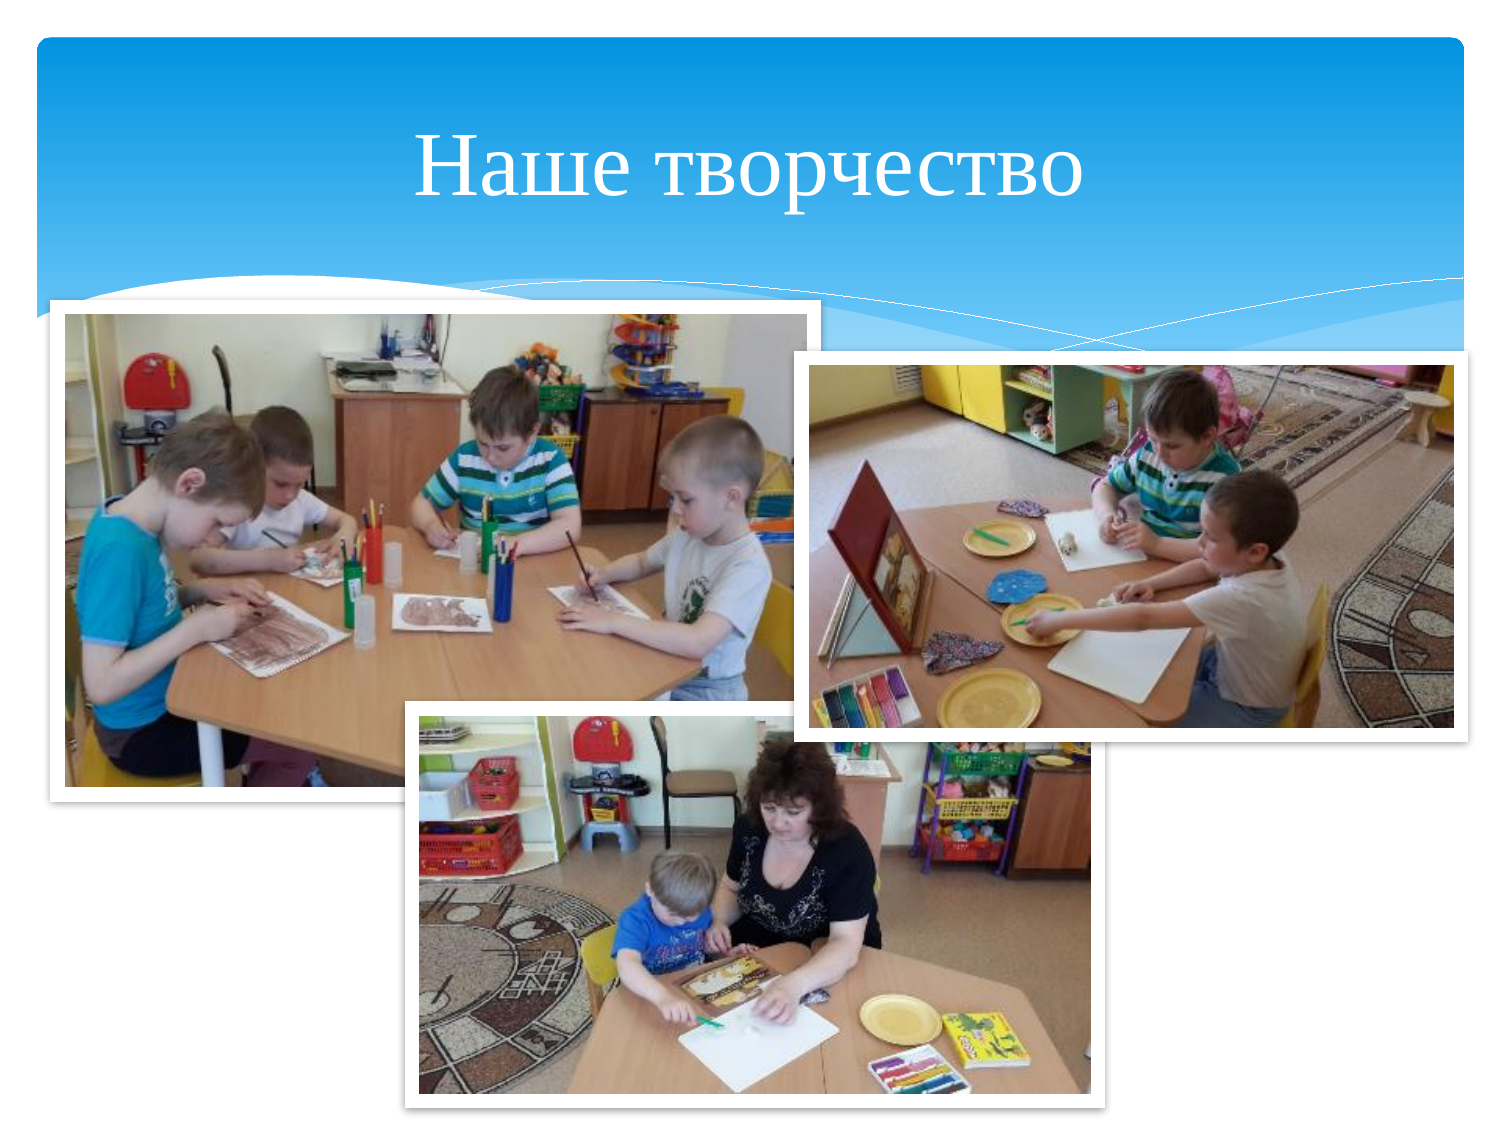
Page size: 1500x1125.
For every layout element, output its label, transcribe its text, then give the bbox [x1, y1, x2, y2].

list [64, 314, 808, 788]
picture [418, 364, 1454, 1094]
title Наше творчество [75, 55, 1425, 261]
